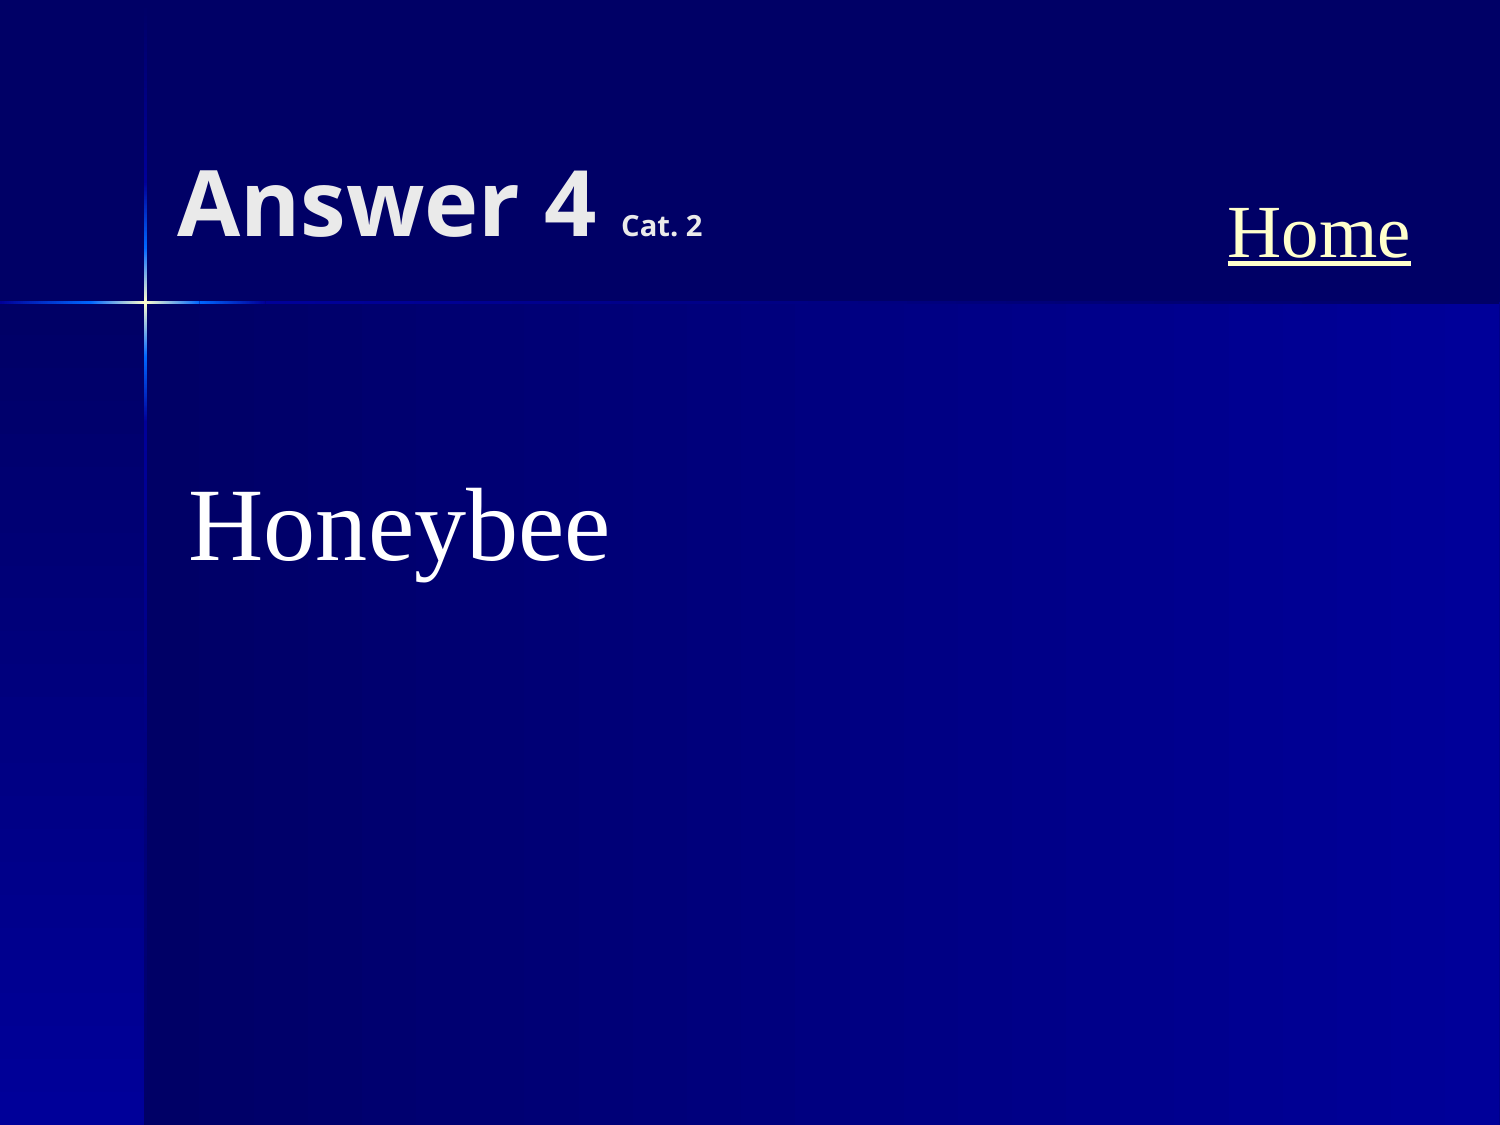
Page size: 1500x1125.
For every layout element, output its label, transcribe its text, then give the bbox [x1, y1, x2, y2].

title Answer 4 Cat. 2 [162, 112, 763, 263]
text_box Home [1212, 174, 1426, 280]
text_box Honeybee [173, 448, 1460, 735]
